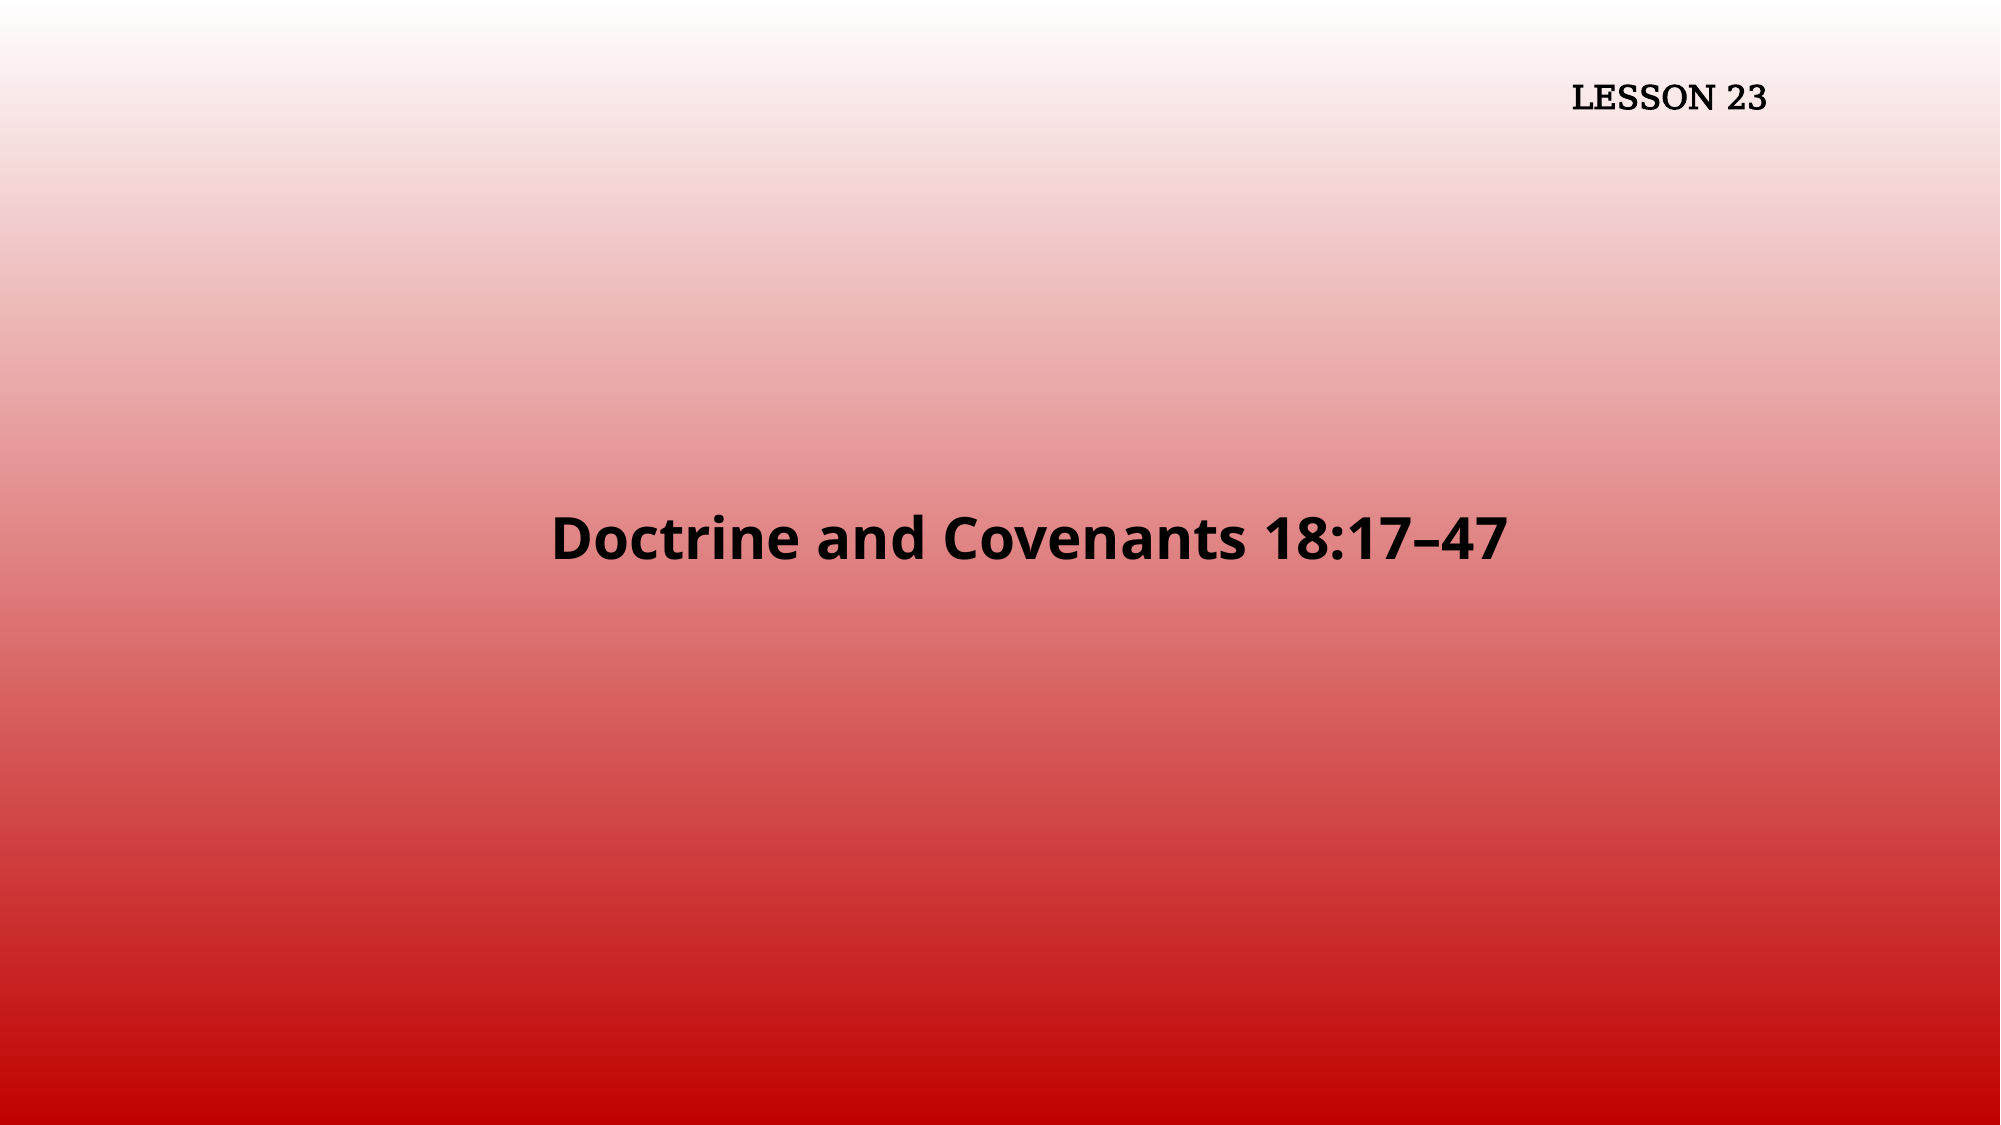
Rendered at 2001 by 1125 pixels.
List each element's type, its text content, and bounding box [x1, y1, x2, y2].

text_box Doctrine and Covenants 18:17–47 [535, 493, 1524, 579]
text_box LESSON 23 [1556, 68, 1814, 147]
